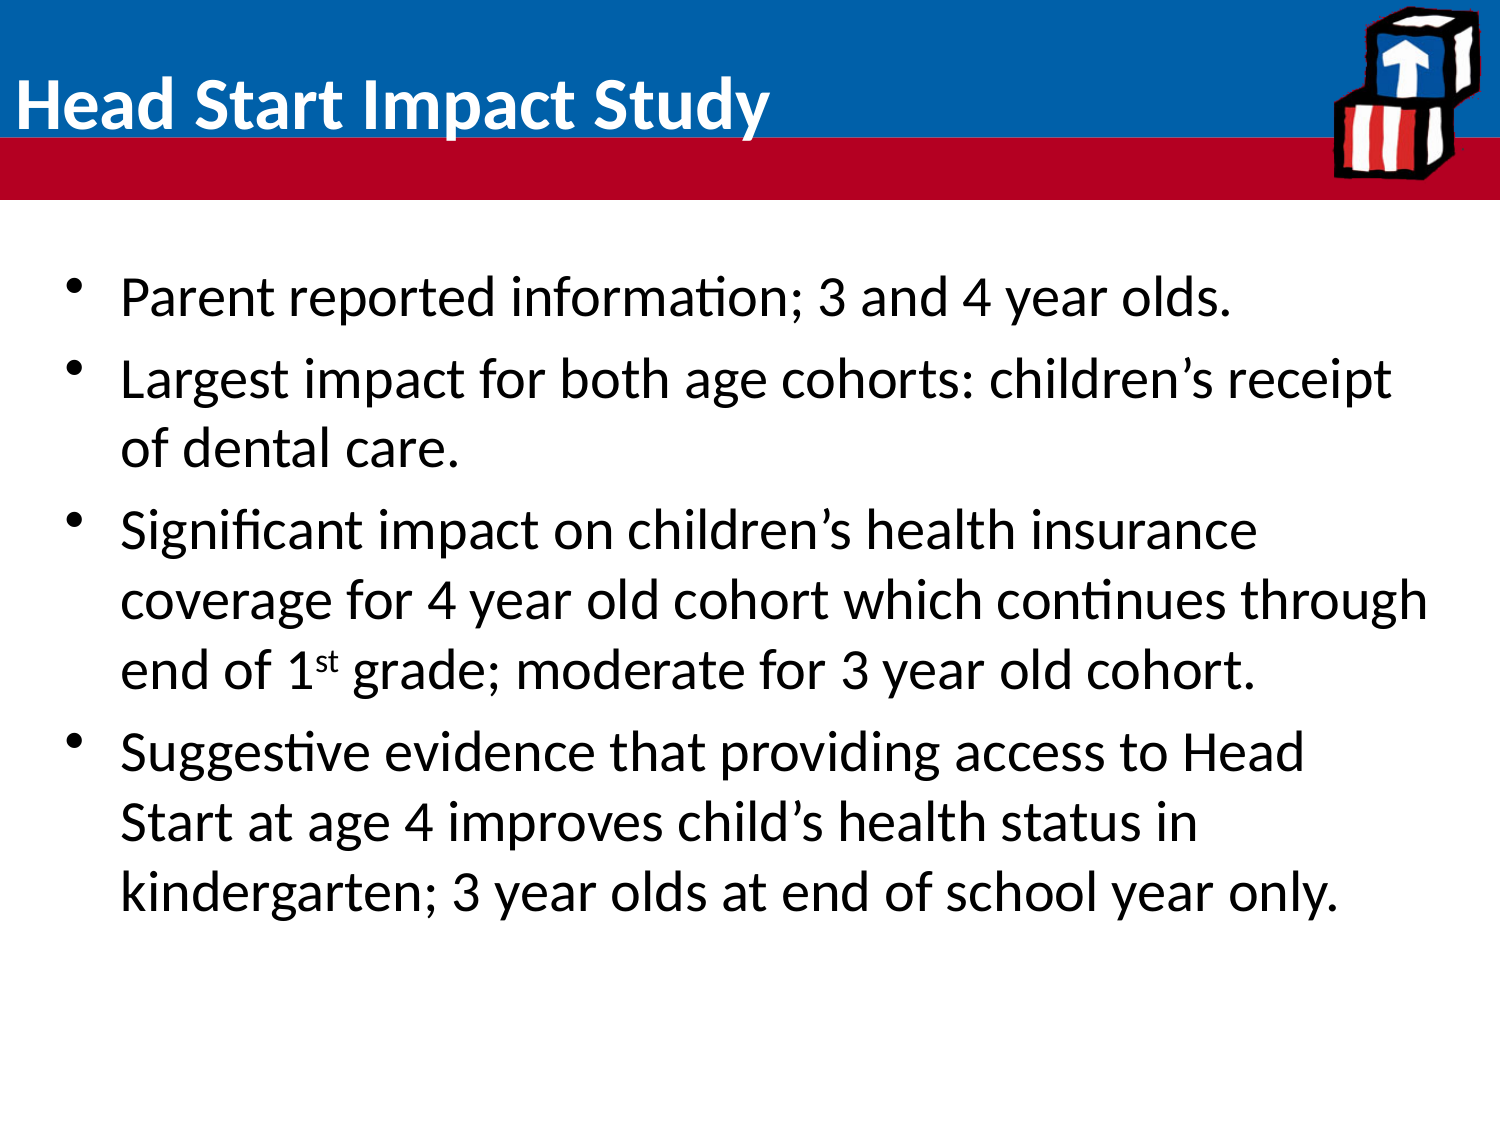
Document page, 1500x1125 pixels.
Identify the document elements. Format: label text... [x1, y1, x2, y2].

picture [1325, 0, 1488, 37]
picture [1325, 163, 1488, 188]
list Parent reported information; 3 and 4 year olds. Largest impact for both age cohorts: children’s receipt of dental care. Significant impact on children’s health insurance coverage for 4 year old cohort which continues through end of 1st grade; moderate for 3 year old cohort. Suggestive evidence that providing access to Head Start at age 4 improves child’s health status in kindergarten; 3 year olds at end of school year only. [49, 250, 1445, 1001]
title Head Start Impact Study [0, 37, 1500, 163]
